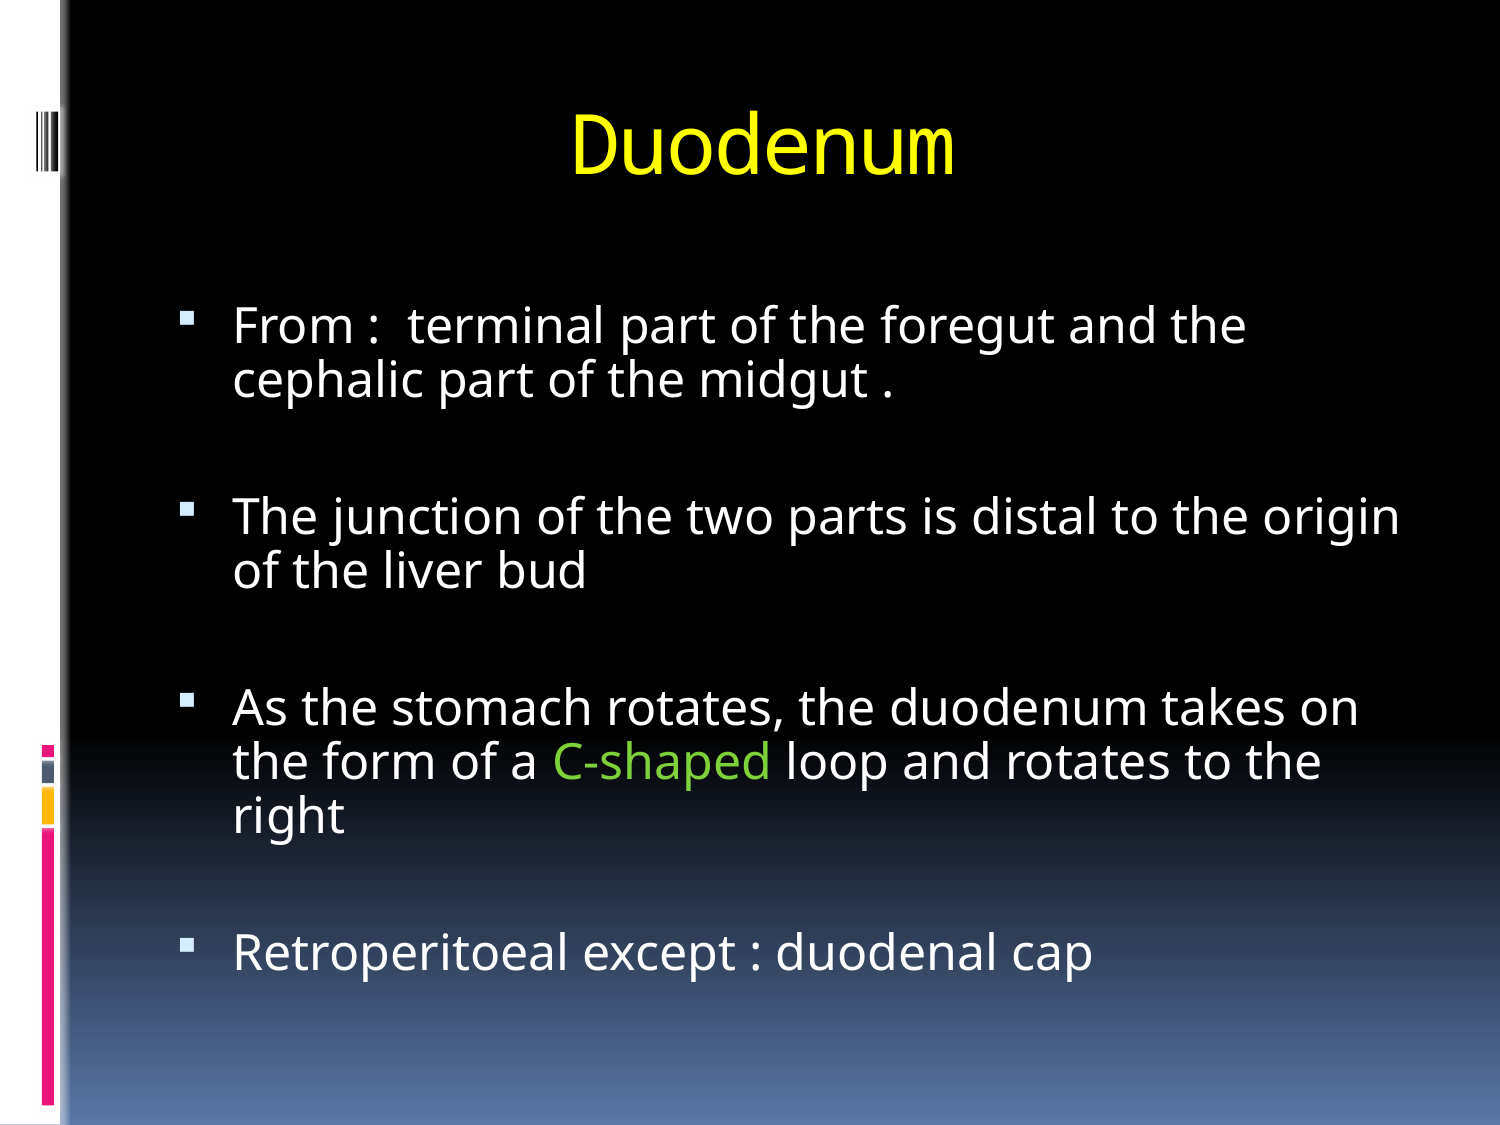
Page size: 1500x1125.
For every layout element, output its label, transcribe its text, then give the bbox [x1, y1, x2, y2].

title Duodenum [150, 83, 1425, 234]
list From : terminal part of the foregut and the cephalic part of the midgut . The junction of the two parts is distal to the origin of the liver bud As the stomach rotates, the duodenum takes on the form of a C-shaped loop and rotates to the right Retroperitoeal except : duodenal cap [150, 292, 1425, 1043]
